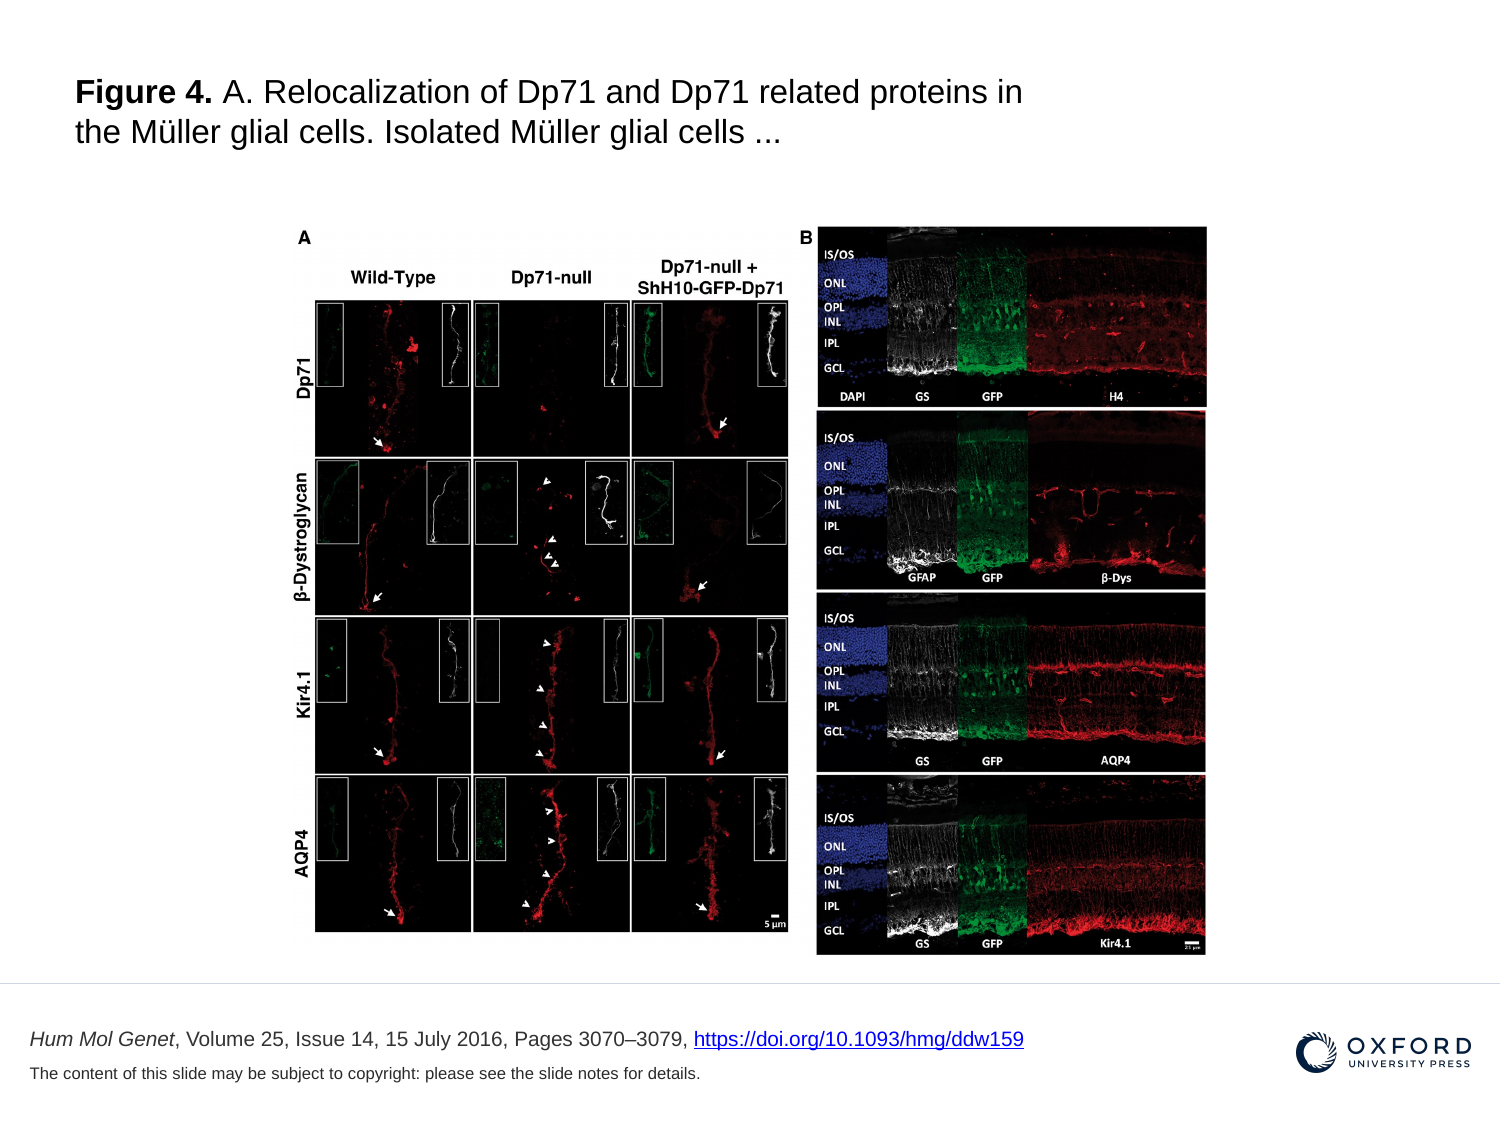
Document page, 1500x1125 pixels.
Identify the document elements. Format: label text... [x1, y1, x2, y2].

title Figure 4. A. Relocalization of Dp71 and Dp71 related proteins in the Müller glial cells. Isolated Müller glial cells ... [75, 69, 1078, 171]
footer Hum Mol Genet, Volume 25, Issue 14, 15 July 2016, Pages 3070–3079, https://doi.org/10.1093/hmg/ddw159 The content of this slide may be subject to copyright: please see the slide notes for details. [0, 983, 1260, 1125]
picture [291, 224, 1209, 957]
picture [1296, 1032, 1471, 1073]
